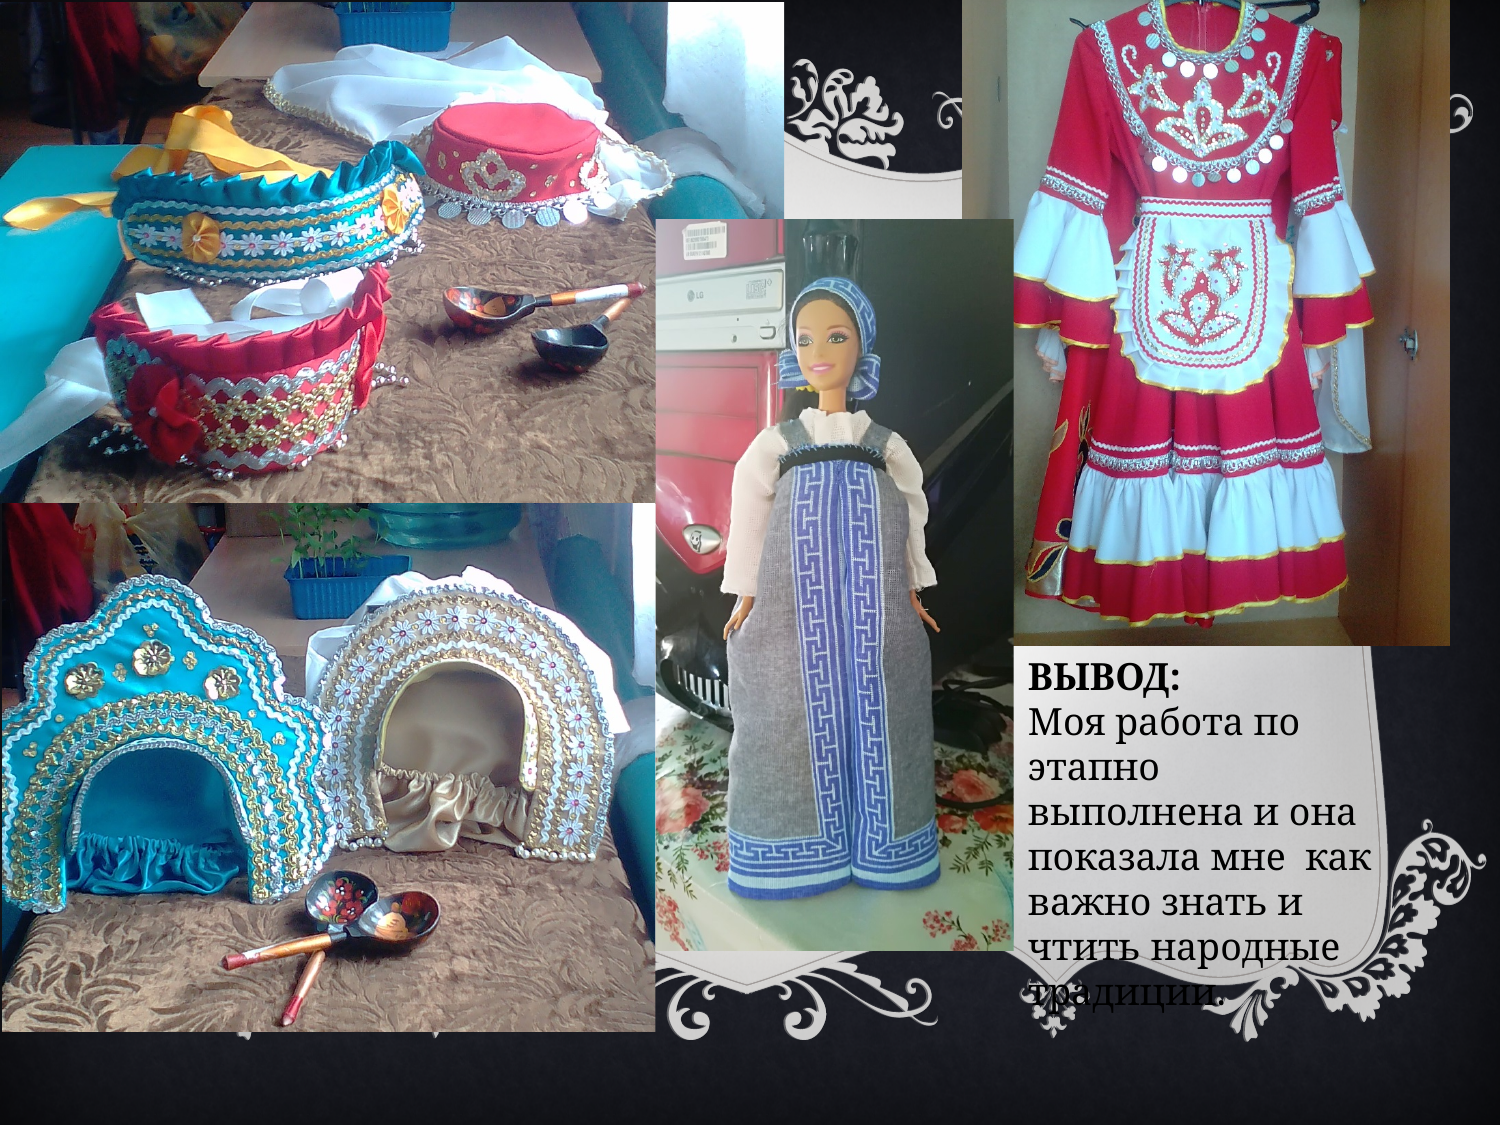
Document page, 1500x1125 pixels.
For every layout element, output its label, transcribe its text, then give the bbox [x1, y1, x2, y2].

text_box ВЫВОД: Моя работа по этапно выполнена и она показала мне как важно знать и чтить народные традиции. [1013, 646, 1399, 1020]
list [0, 1, 785, 503]
picture [0, 0, 1500, 1125]
